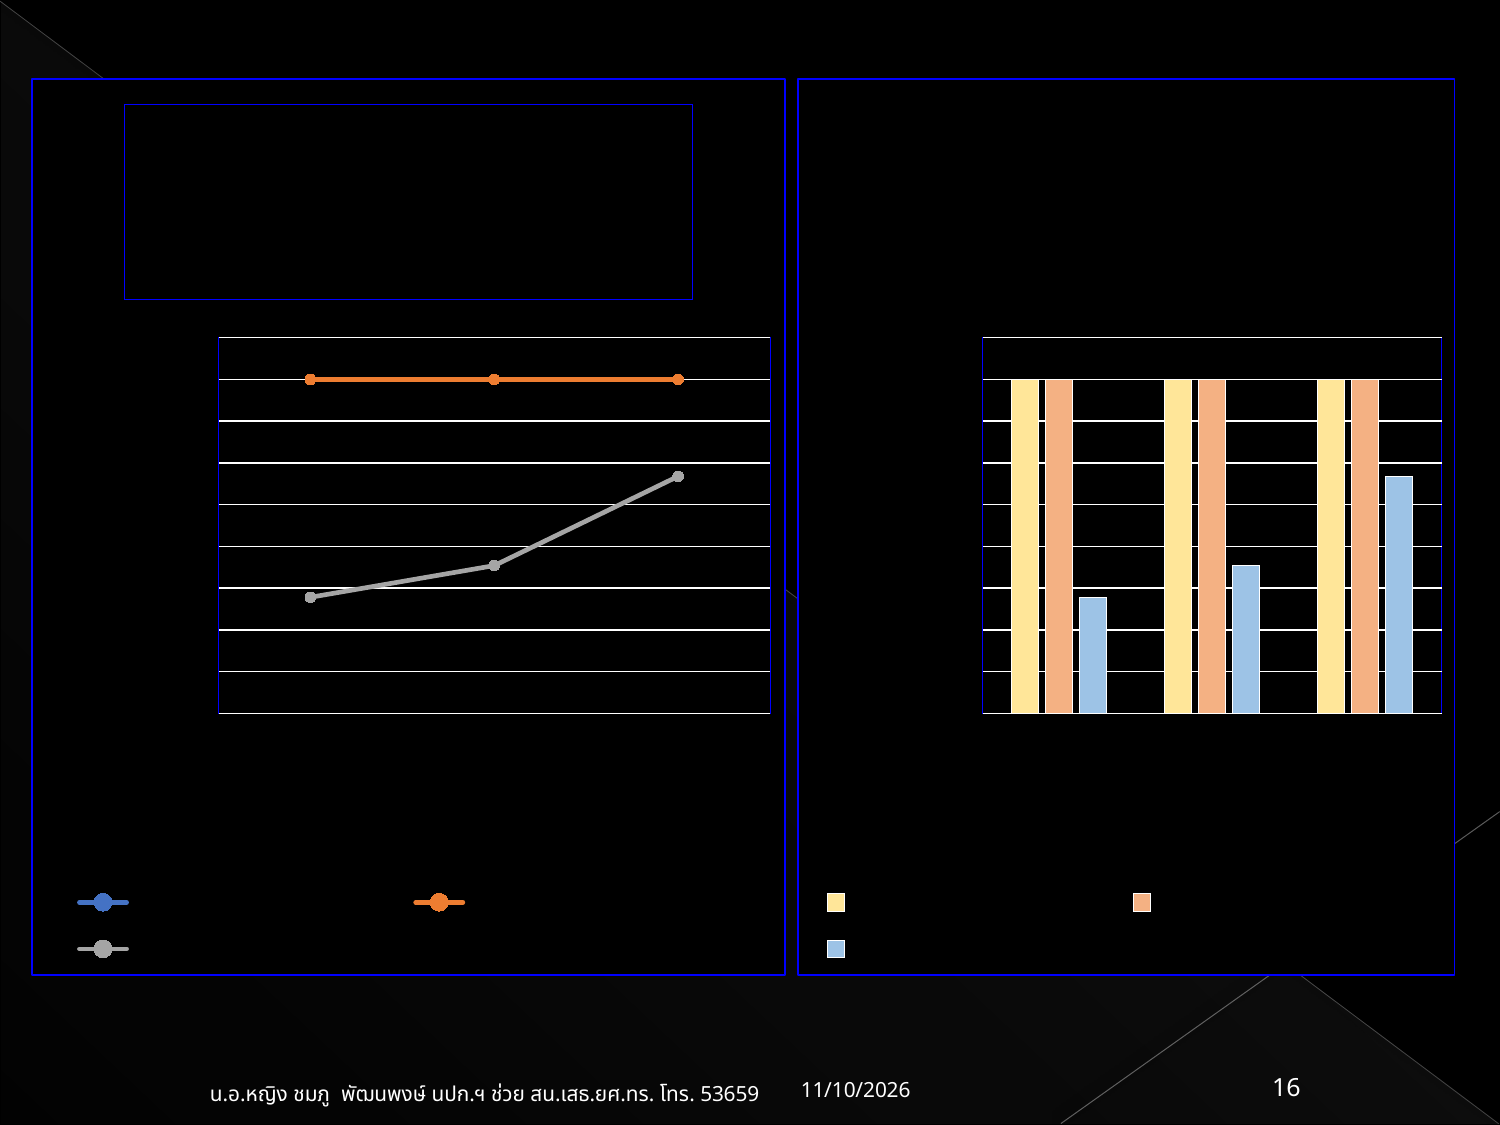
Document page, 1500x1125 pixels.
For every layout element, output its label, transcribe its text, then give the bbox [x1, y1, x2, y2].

slide_number 16 [1245, 1063, 1328, 1113]
footer น.อ.หญิง ชมภู พัฒนพงษ์ นปก.ฯ ช่วย สน.เสธ.ยศ.ทร. โทร. 53659 [75, 1063, 774, 1113]
chart [796, 77, 1456, 977]
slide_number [786, 1063, 1136, 1113]
chart [30, 77, 787, 977]
